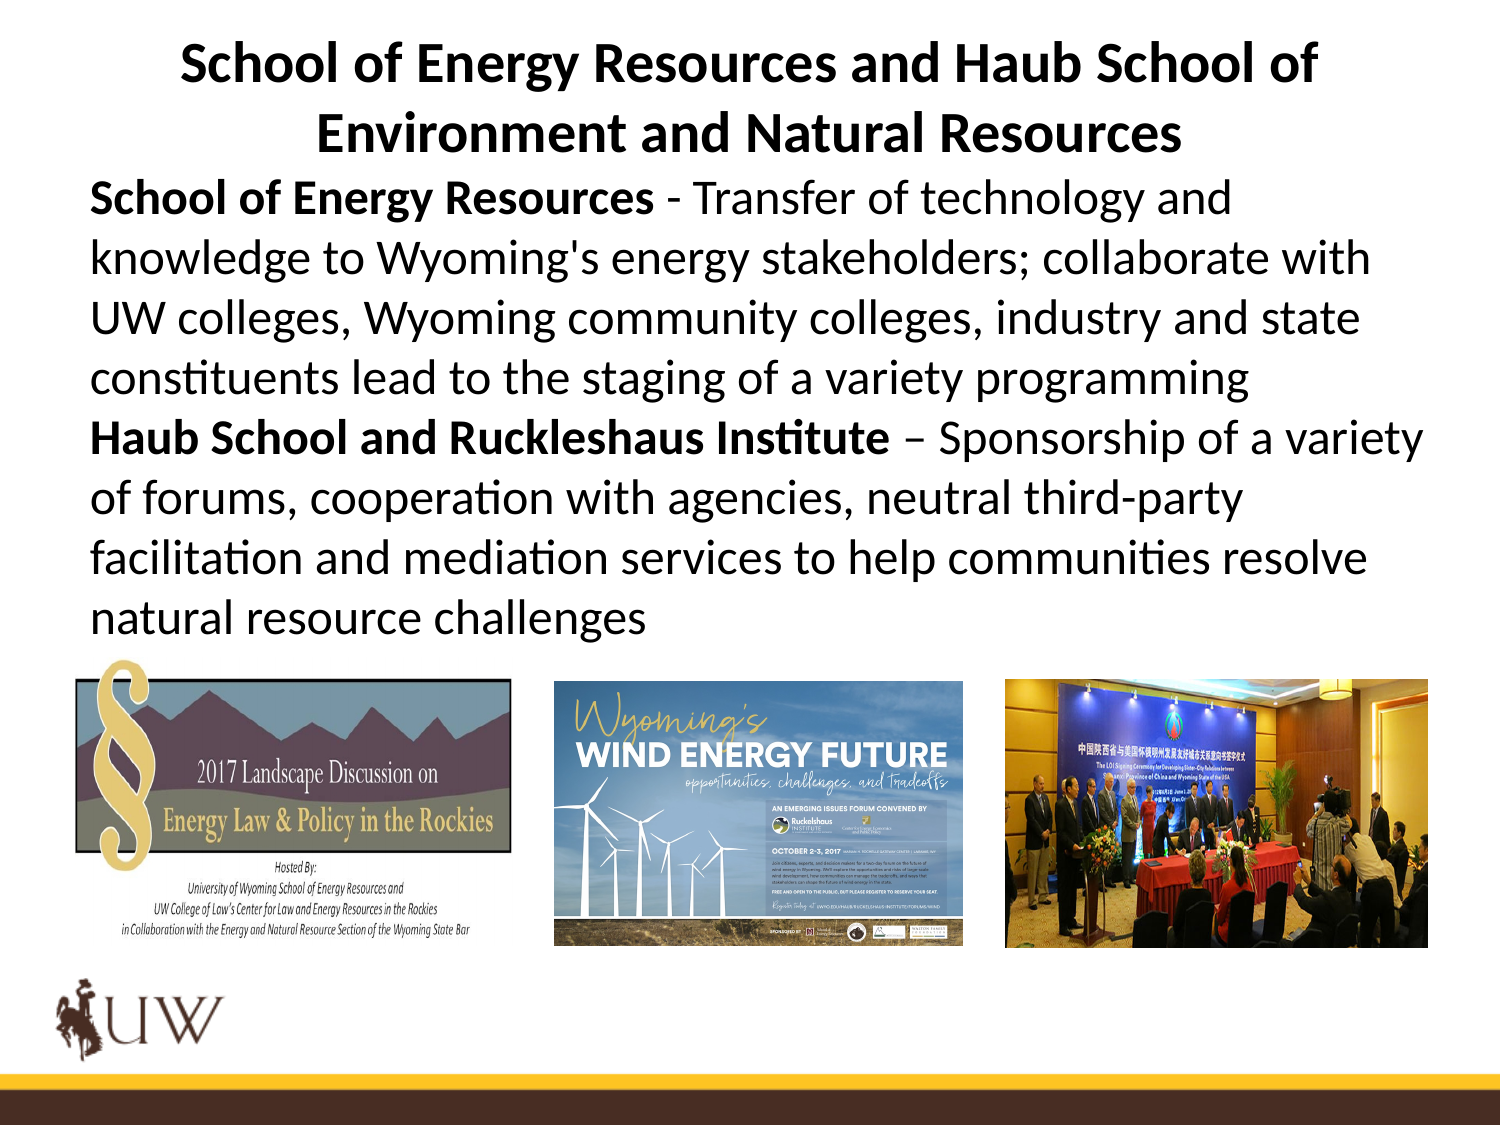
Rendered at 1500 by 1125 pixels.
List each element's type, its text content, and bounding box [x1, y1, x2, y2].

picture [74, 657, 513, 946]
text_box School of Energy Resources - Transfer of technology and knowledge to Wyoming's energy stakeholders; collaborate with UW colleges, Wyoming community colleges, industry and state constituents lead to the staging of a variety programming Haub School and Ruckleshaus Institute – Sponsorship of a variety of forums, cooperation with agencies, neutral third-party facilitation and mediation services to help communities resolve natural resource challenges [75, 157, 1467, 713]
picture [554, 681, 964, 946]
title School of Energy Resources and Haub School of Environment and Natural Resources [75, 16, 1425, 128]
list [1004, 679, 1428, 948]
